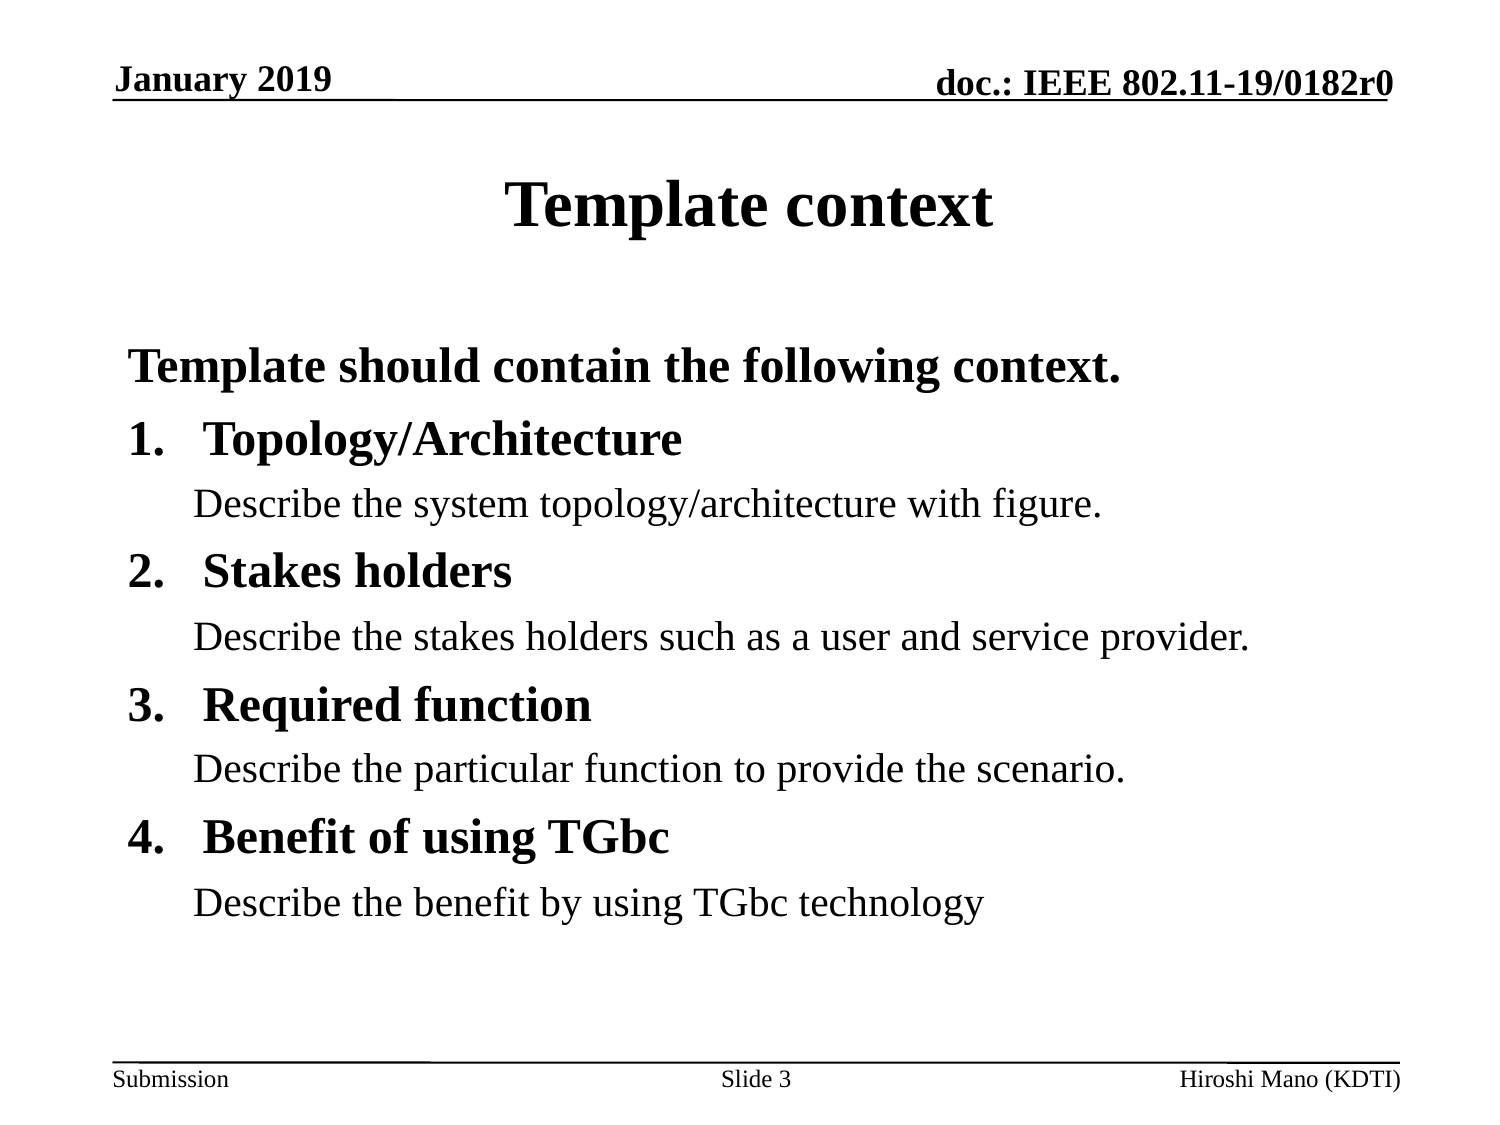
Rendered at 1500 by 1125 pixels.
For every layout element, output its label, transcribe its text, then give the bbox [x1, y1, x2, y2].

slide_number Slide 3 [712, 1061, 800, 1123]
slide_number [114, 54, 423, 100]
title Template context [112, 112, 1388, 288]
list Template should contain the following context. Topology/Architecture Describe the system topology/architecture with figure. Stakes holders Describe the stakes holders such as a user and service provider. Required function Describe the particular function to provide the scenario. Benefit of using TGbc Describe the benefit by using TGbc technology [112, 324, 1388, 1000]
footer Hiroshi Mano (KDTI) [878, 1061, 1402, 1093]
